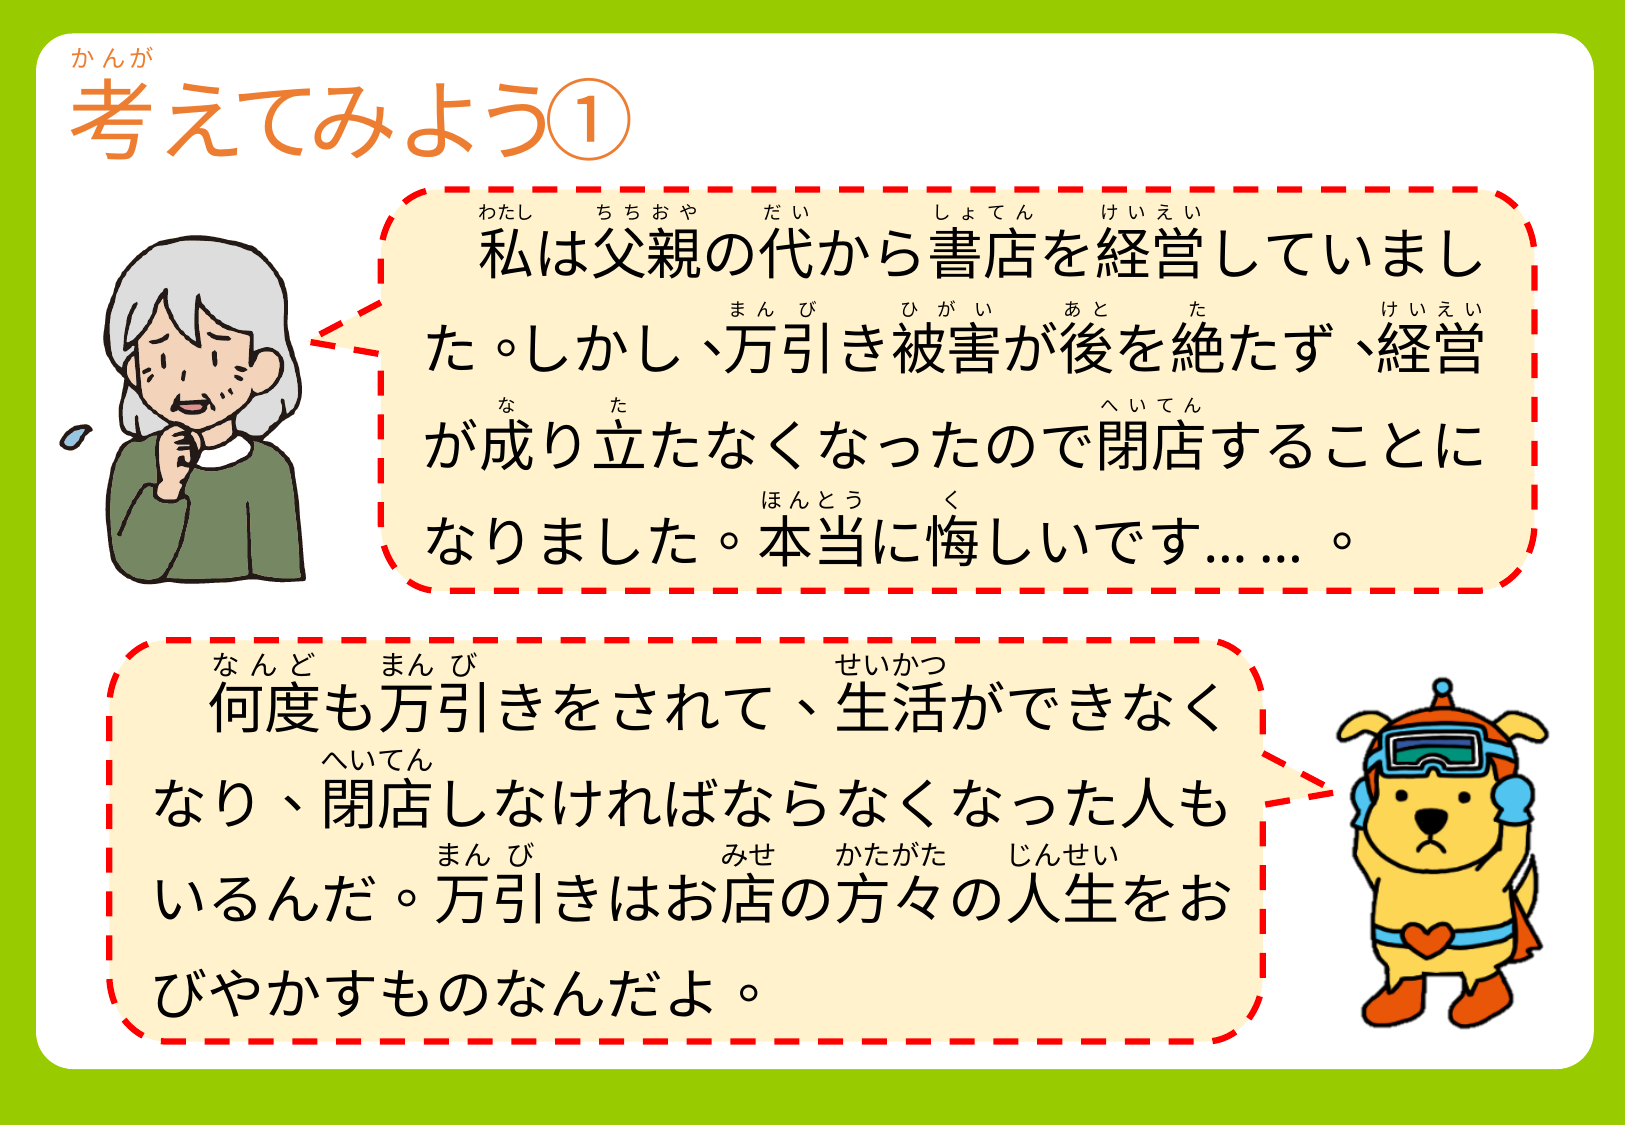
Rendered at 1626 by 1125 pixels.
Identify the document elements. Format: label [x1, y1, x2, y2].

picture [1315, 671, 1568, 1040]
picture [50, 230, 342, 600]
text_box [108, 639, 1315, 1040]
text_box [67, 38, 1549, 188]
text_box [342, 188, 1536, 590]
text_box [149, 652, 1234, 1062]
text_box [422, 196, 1489, 615]
text_box [34, 32, 1595, 1071]
